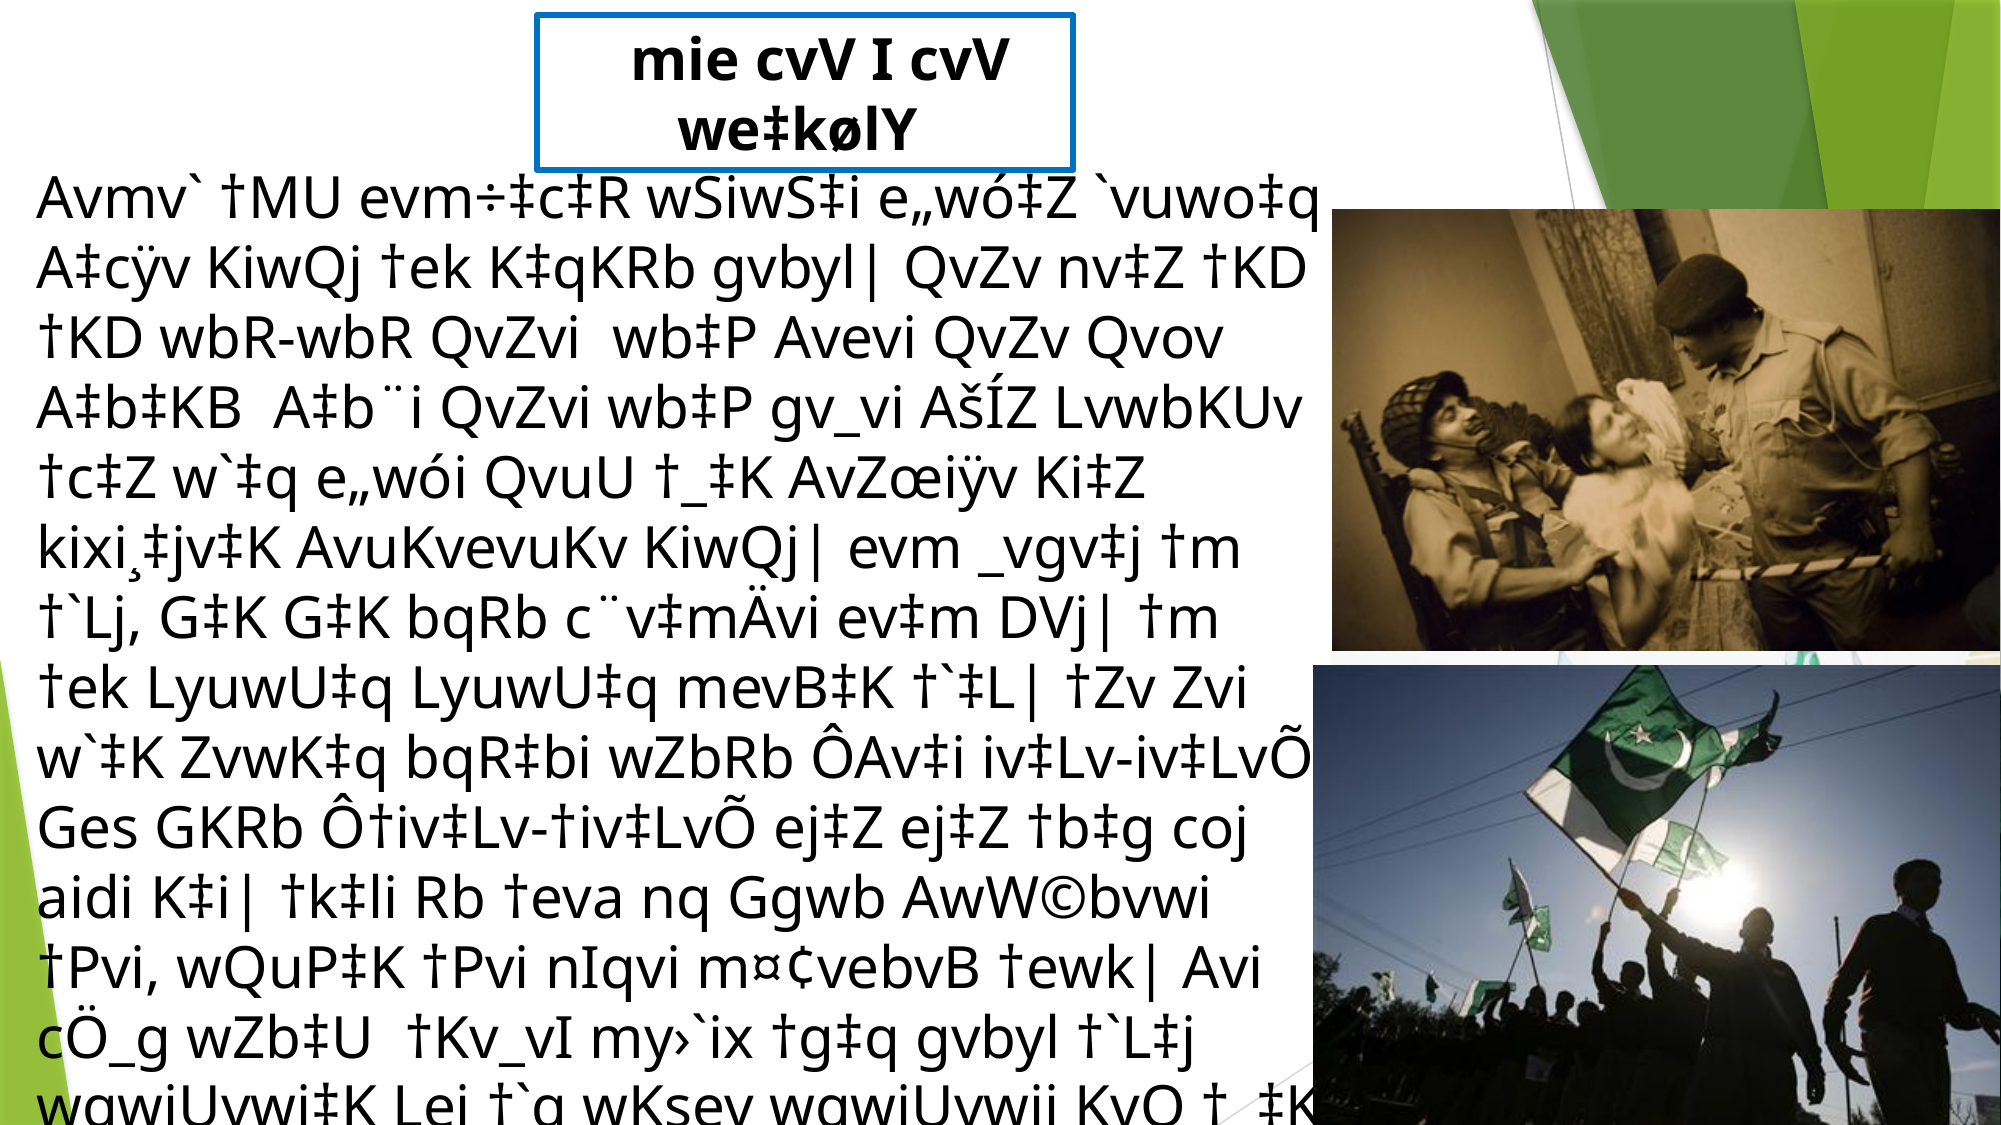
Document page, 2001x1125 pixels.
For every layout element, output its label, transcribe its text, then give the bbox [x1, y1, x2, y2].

picture [1312, 208, 2001, 1125]
text_box mie cvV I cvV we‡kølY [536, 15, 1074, 170]
text_box Avmv` †MU evm÷‡c‡R wSiwS‡i e„wó‡Z `vuwo‡q A‡cÿv KiwQj †ek K‡qKRb gvbyl| QvZv nv‡Z †KD †KD wbR-wbR QvZvi wb‡P Avevi QvZv Qvov A‡b‡KB A‡b¨i QvZvi wb‡P gv_vi AšÍZ LvwbKUv †c‡Z w`‡q e„wói QvuU †_‡K AvZœiÿv Ki‡Z kixi¸‡jv‡K AvuKvevuKv KiwQj| evm _vgv‡j †m †`Lj, G‡K G‡K bqRb c¨v‡mÄvi ev‡m DVj| †m †ek LyuwU‡q LyuwU‡q mevB‡K †`‡L| †Zv Zvi w`‡K ZvwK‡q bqR‡bi wZbRb ÔAv‡i iv‡Lv-iv‡LvÕ Ges GKRb Ô†iv‡Lv-†iv‡LvÕ ej‡Z ej‡Z †b‡g coj aidi K‡i| †k‡li Rb †eva nq Ggwb AwW©bvwi †Pvi, wQuP‡K †Pvi nIqvi m¤¢vebvB †ewk| Avi cÖ_g wZb‡U †Kv_vI my›`ix †g‡q gvbyl †`L‡j wgwjUvwi‡K Lei †`q wKsev wgwjUvwii KvQ †_‡K e›`yK wb‡q ÔcvwK¯Ívb wR›`vev`Õ, ÔcvwK¯Ívb wR›`vev`Õ †¯øvMvb w`‡q gnjøvq-gnjøvq †Nv‡i Avi my›`ix †g‡q‡`i a‡i G‡b †cŠu‡Q †`q wgwjUvwi K¨v‡¤ú| G¸‡jv n‡jv ivRvKvi| [21, 152, 1342, 1125]
